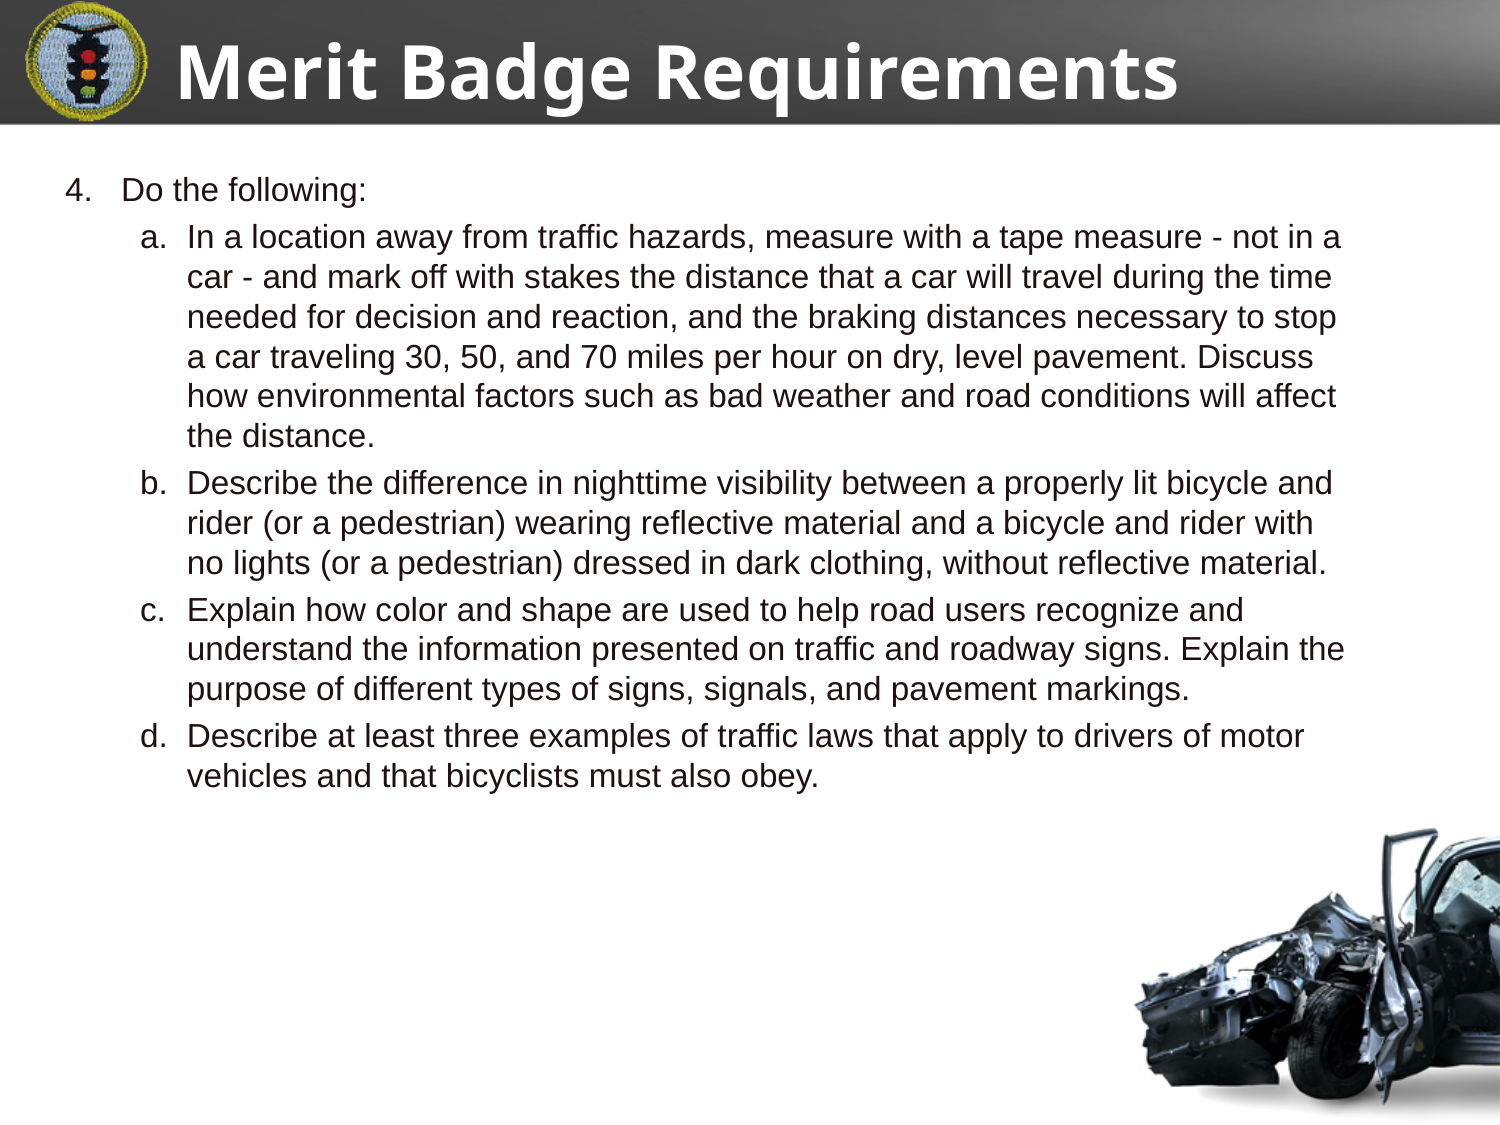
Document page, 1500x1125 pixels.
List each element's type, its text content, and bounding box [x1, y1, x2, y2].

picture [0, 0, 1500, 1125]
title Merit Badge Requirements [159, 19, 1306, 121]
list Do the following: In a location away from traffic hazards, measure with a tape measure - not in a car - and mark off with stakes the distance that a car will travel during the time needed for decision and reaction, and the braking distances necessary to stop a car traveling 30, 50, and 70 miles per hour on dry, level pavement. Discuss how environmental factors such as bad weather and road conditions will affect the distance. Describe the difference in nighttime visibility between a properly lit bicycle and rider (or a pedestrian) wearing reflective material and a bicycle and rider with no lights (or a pedestrian) dressed in dark clothing, without reflective material. Explain how color and shape are used to help road users recognize and understand the information presented on traffic and roadway signs. Explain the purpose of different types of signs, signals, and pavement markings. Describe at least three examples of traffic laws that apply to drivers of motor vehicles and that bicyclists must also obey. [50, 160, 1375, 894]
